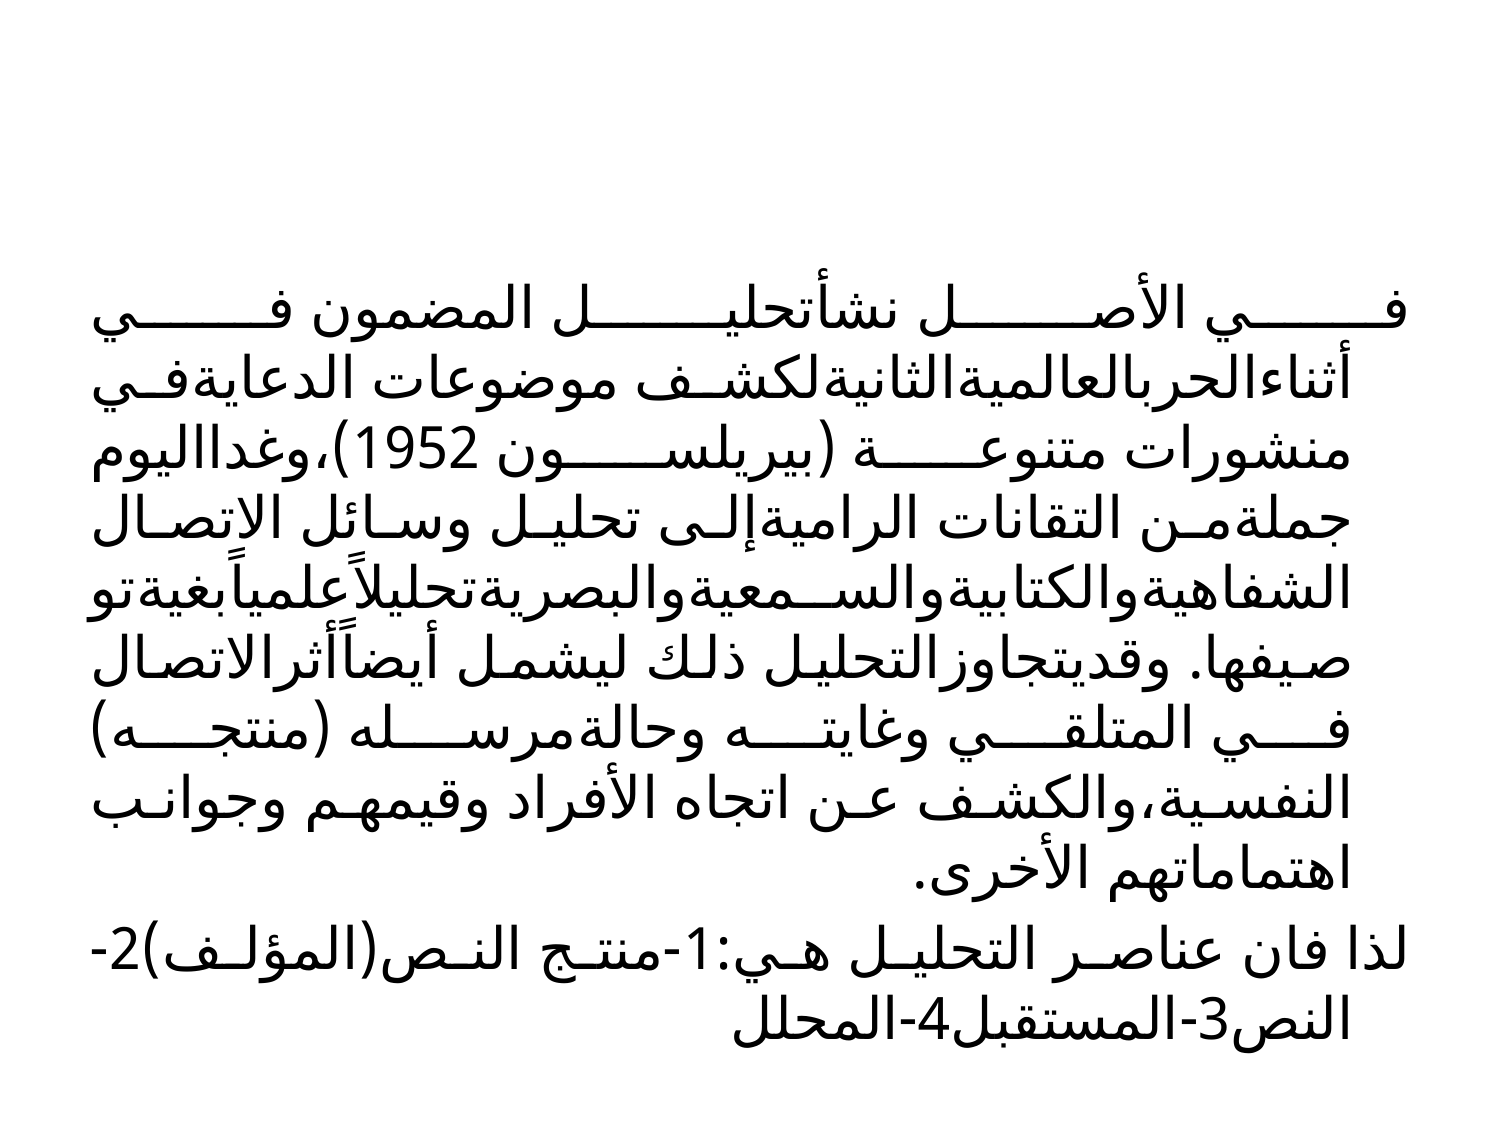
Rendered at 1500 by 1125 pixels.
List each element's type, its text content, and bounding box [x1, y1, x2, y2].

list في الأصل نشأتحليل المضمون في أثناءالحربالعالميةالثانيةلكشف موضوعات الدعايةفي منشورات متنوعة (بيريلسون 1952)،وغدااليوم جملةمن التقانات الراميةإلى تحليل وسائل الاتصال الشفاهيةوالكتابيةوالسمعيةوالبصريةتحليلاًعلمياًبغيةتوصيفها. وقديتجاوزالتحليل ذلك ليشمل أيضاًأثرالاتصال في المتلقي وغايته وحالةمرسله (منتجه) النفسية،والكشف عن اتجاه الأفراد وقيمهم وجوانب اهتماماتهم الأخرى. لذا فان عناصر التحليل هي:1-منتج النص(المؤلف)2-النص3-المستقبل4-المحلل [75, 262, 1425, 1005]
